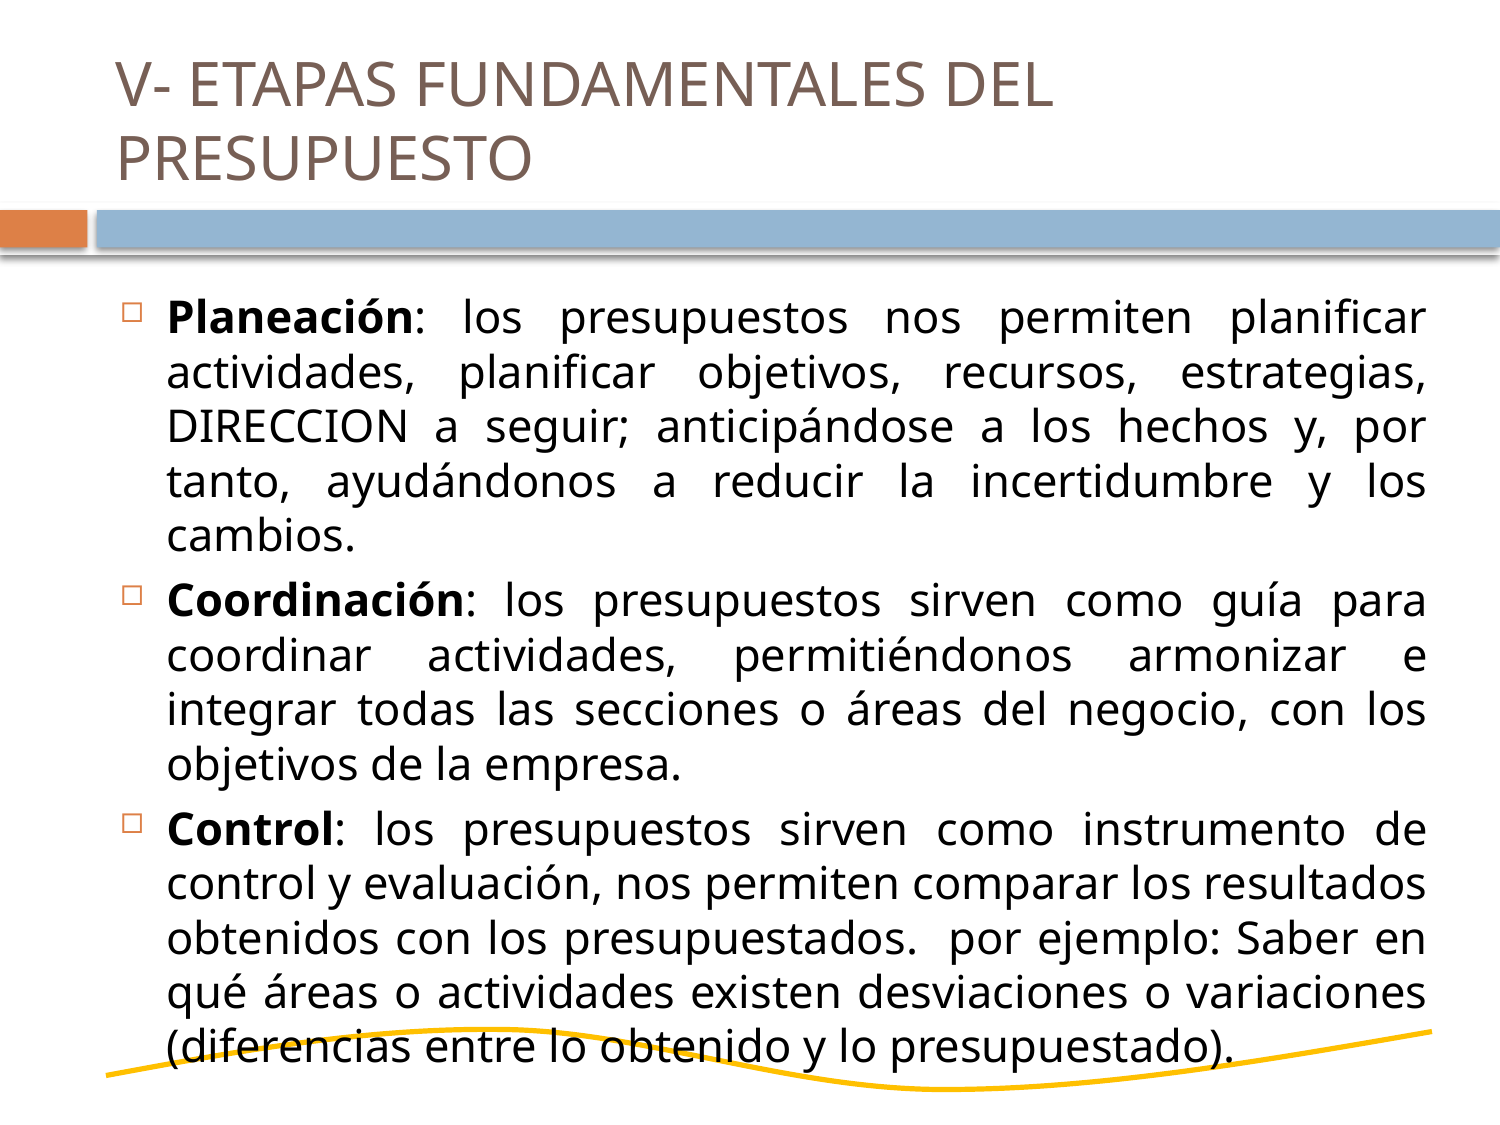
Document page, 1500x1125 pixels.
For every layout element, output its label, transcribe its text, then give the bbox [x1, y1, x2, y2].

list Planeación: los presupuestos nos permiten planificar actividades, planificar objetivos, recursos, estrategias, DIRECCION a seguir; anticipándose a los hechos y, por tanto, ayudándonos a reducir la incertidumbre y los cambios. Coordinación: los presupuestos sirven como guía para coordinar actividades, permitiéndonos armonizar e integrar todas las secciones o áreas del negocio, con los objetivos de la empresa. Control: los presupuestos sirven como instrumento de control y evaluación, nos permiten comparar los resultados obtenidos con los presupuestados. por ejemplo: Saber en qué áreas o actividades existen desviaciones o variaciones (diferencias entre lo obtenido y lo presupuestado). [105, 281, 1443, 1090]
title V- ETAPAS FUNDAMENTALES DEL PRESUPUESTO [100, 37, 1438, 200]
